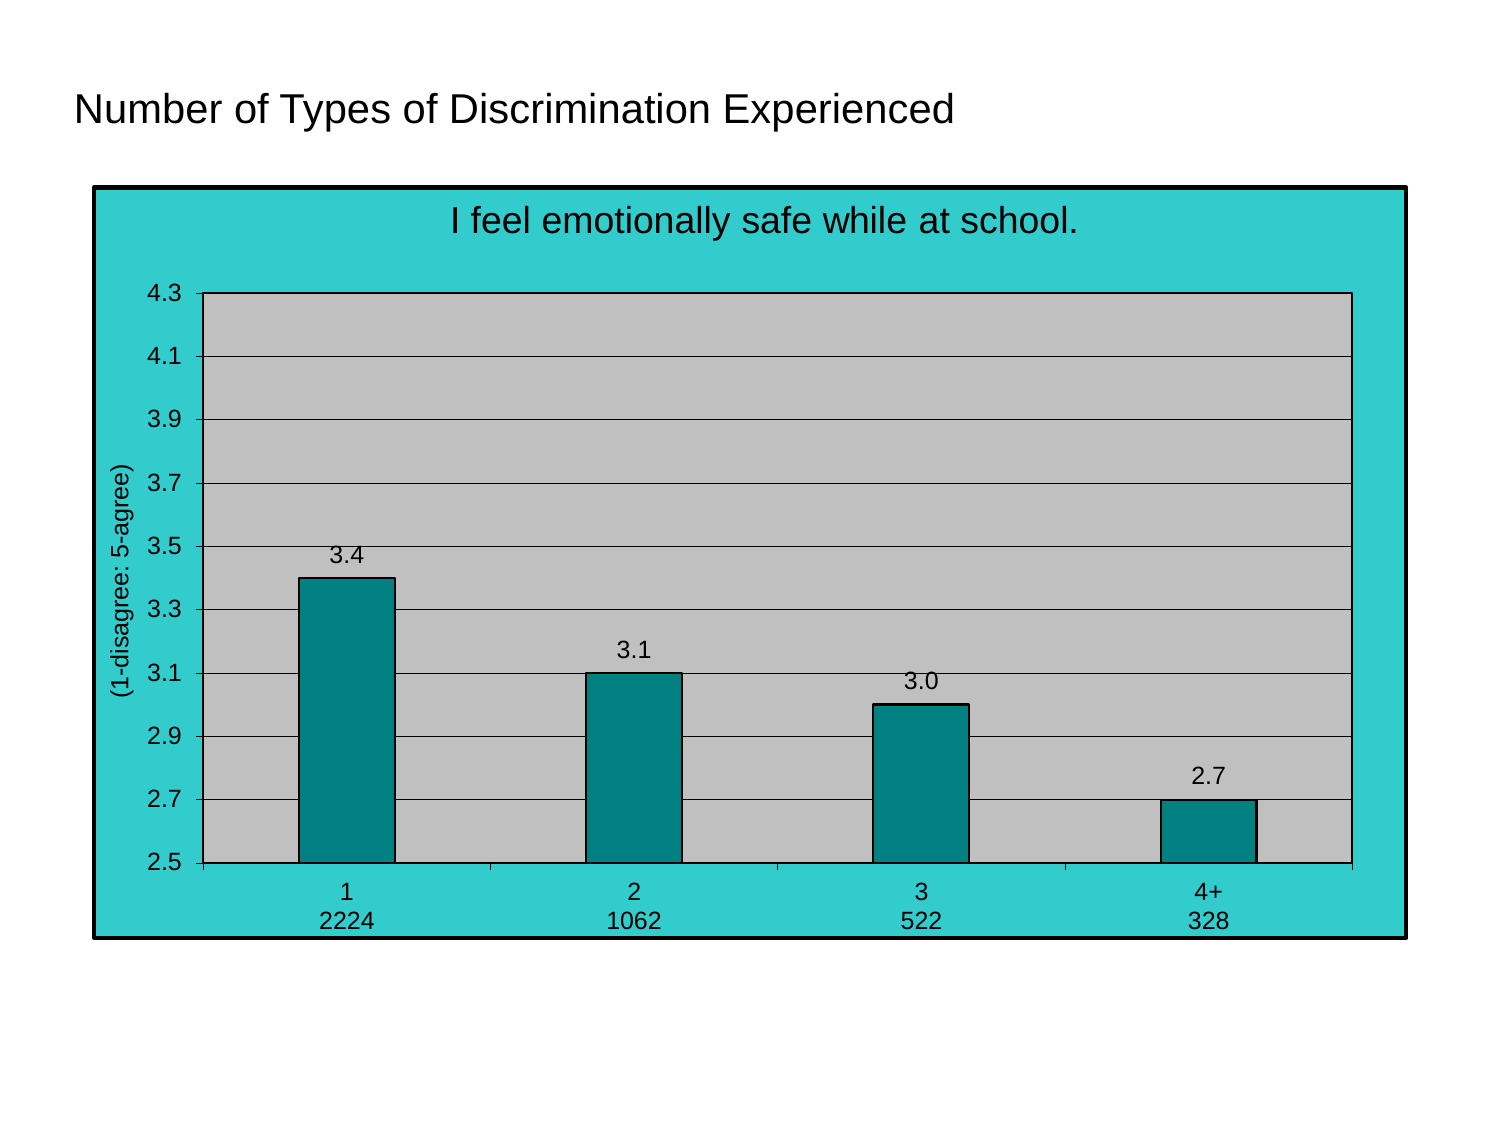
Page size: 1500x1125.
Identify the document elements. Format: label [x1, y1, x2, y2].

picture [91, 185, 1409, 940]
